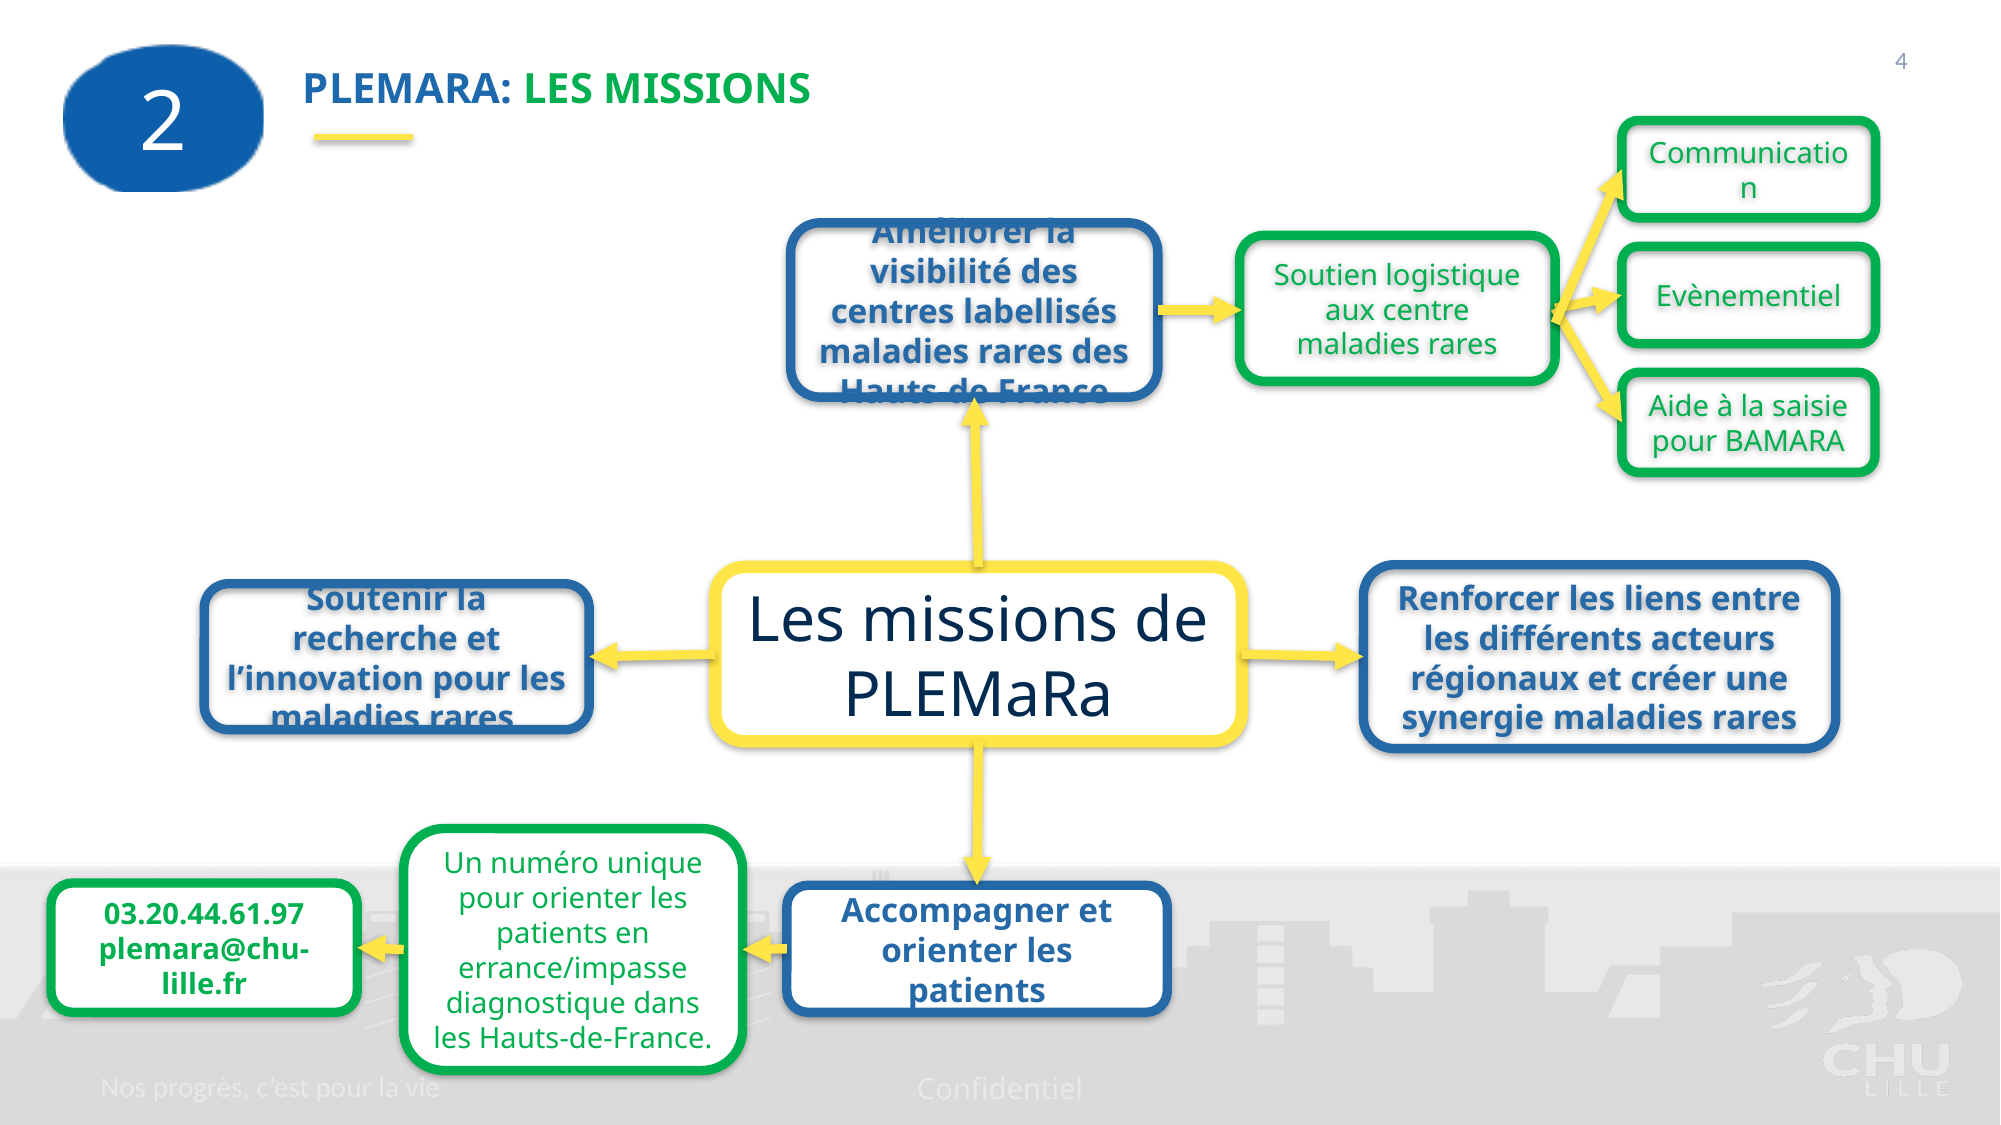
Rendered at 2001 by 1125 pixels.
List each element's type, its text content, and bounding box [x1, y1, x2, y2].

text_box Soutenir la recherche et l’innovation pour les maladies rares [203, 582, 590, 731]
text_box Soutien logistique aux centre maladies rares [1238, 234, 1549, 383]
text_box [588, 653, 716, 657]
text_box Les missions de PLEMaRa [714, 566, 1243, 743]
text_box Aide à la saisie pour BAMARA [1621, 371, 1876, 474]
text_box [1554, 168, 1623, 324]
list 2 [63, 43, 264, 192]
text_box Améliorer la visibilité des centres labellisés maladies rares des Hauts-de France [789, 222, 1159, 398]
text_box 03.20.44.61.97 plemara@chu-lille.fr [50, 882, 359, 1014]
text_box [1554, 331, 1623, 423]
text_box Renforcer les liens entre les différents acteurs régionaux et créer une synergie maladies rares [1362, 563, 1837, 750]
text_box Un numéro unique pour orienter les patients en errance/impasse diagnostique dans les Hauts-de-France. [402, 827, 744, 1072]
text_box Evènementiel [1627, 245, 1877, 345]
text_box Accompagner et orienter les patients [786, 884, 1169, 1014]
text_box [1241, 653, 1364, 657]
text_box [0, 863, 2000, 1125]
text_box Communication [1621, 119, 1877, 219]
list PLEMARA: les missions [287, 54, 1964, 136]
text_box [974, 396, 979, 568]
